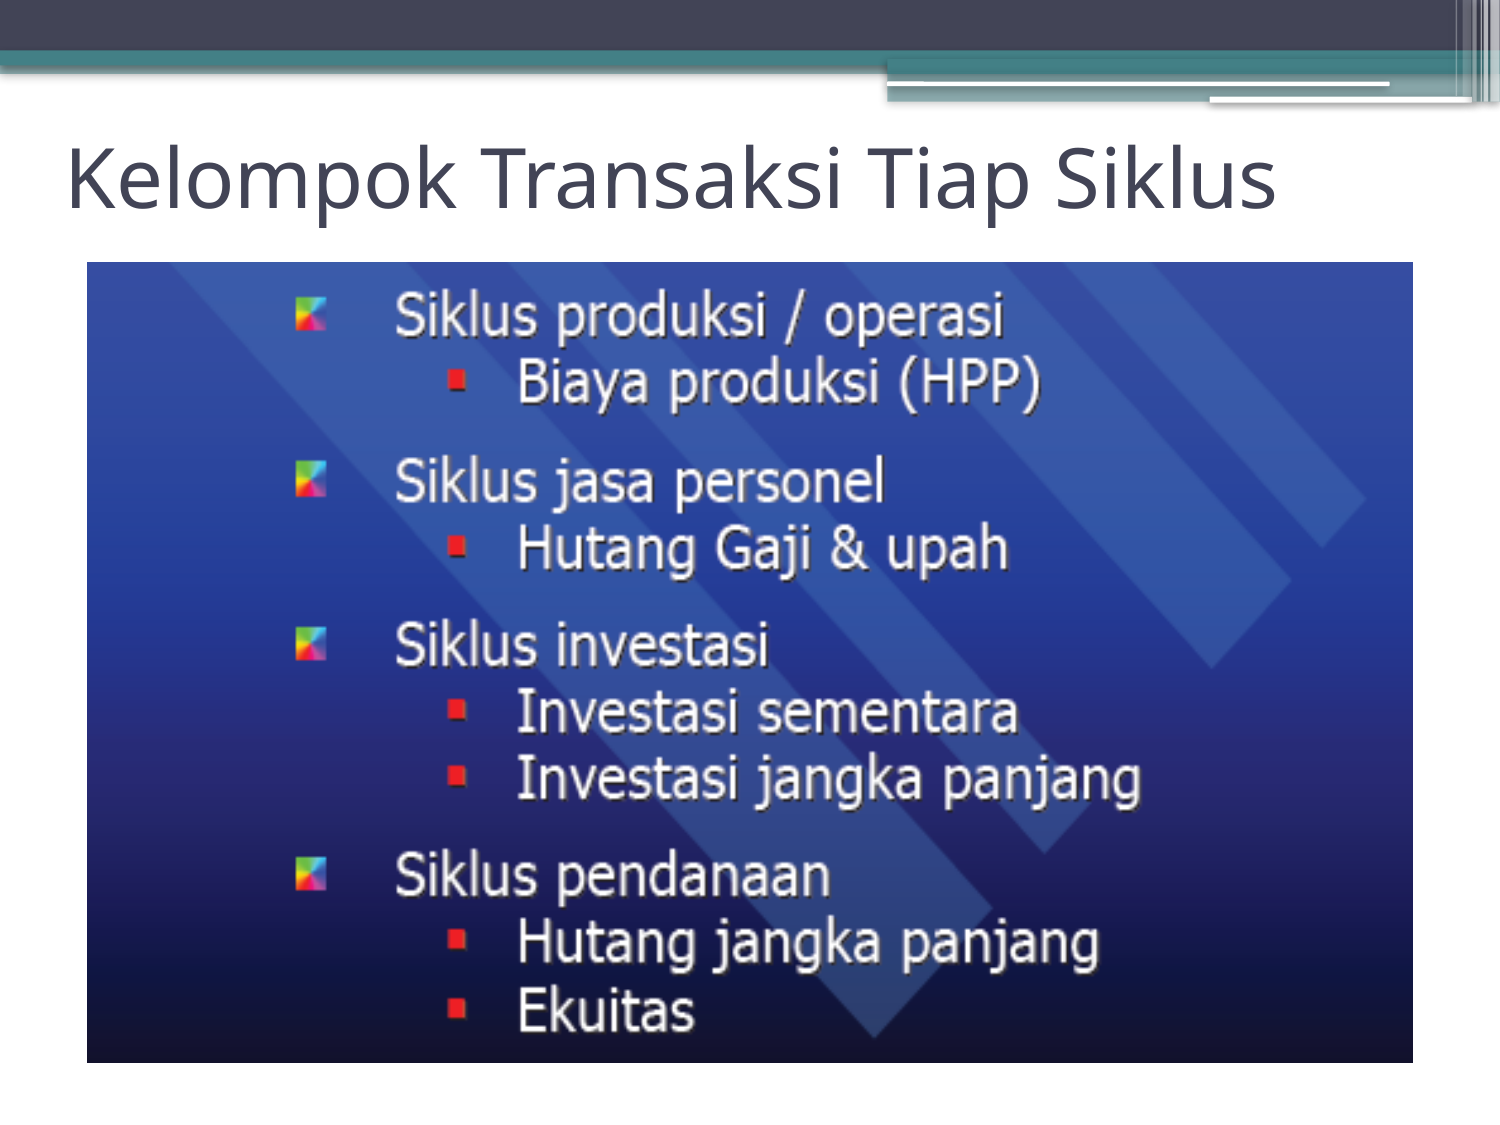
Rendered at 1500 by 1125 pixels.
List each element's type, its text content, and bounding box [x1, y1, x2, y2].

title Kelompok Transaksi Tiap Siklus [50, 87, 1400, 263]
picture [87, 262, 1413, 1063]
